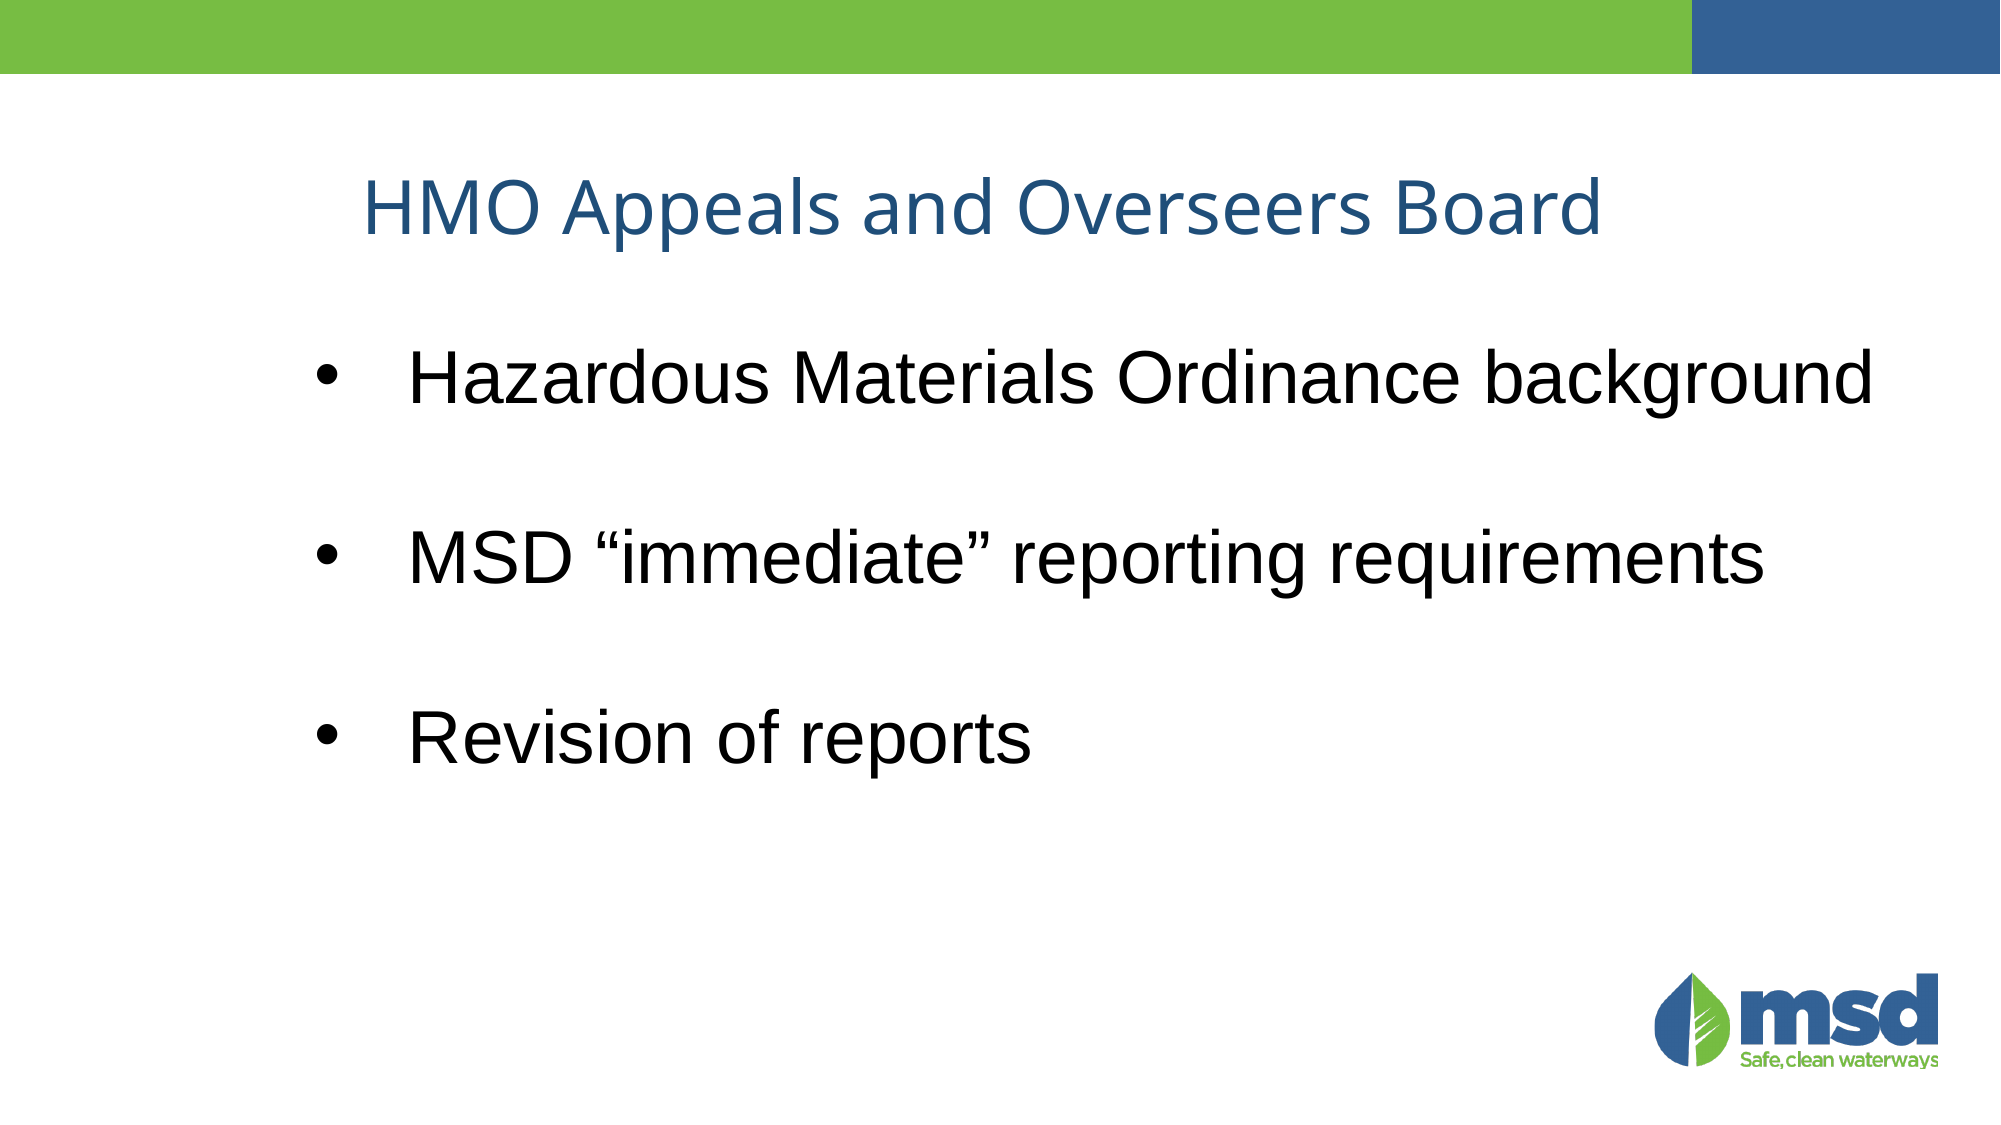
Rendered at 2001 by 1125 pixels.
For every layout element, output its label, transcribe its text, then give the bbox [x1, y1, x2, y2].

text_box HMO Appeals and Overseers Board [122, 151, 1844, 257]
text_box Hazardous Materials Ordinance background MSD “immediate” reporting requirements Revision of reports [299, 320, 1892, 921]
